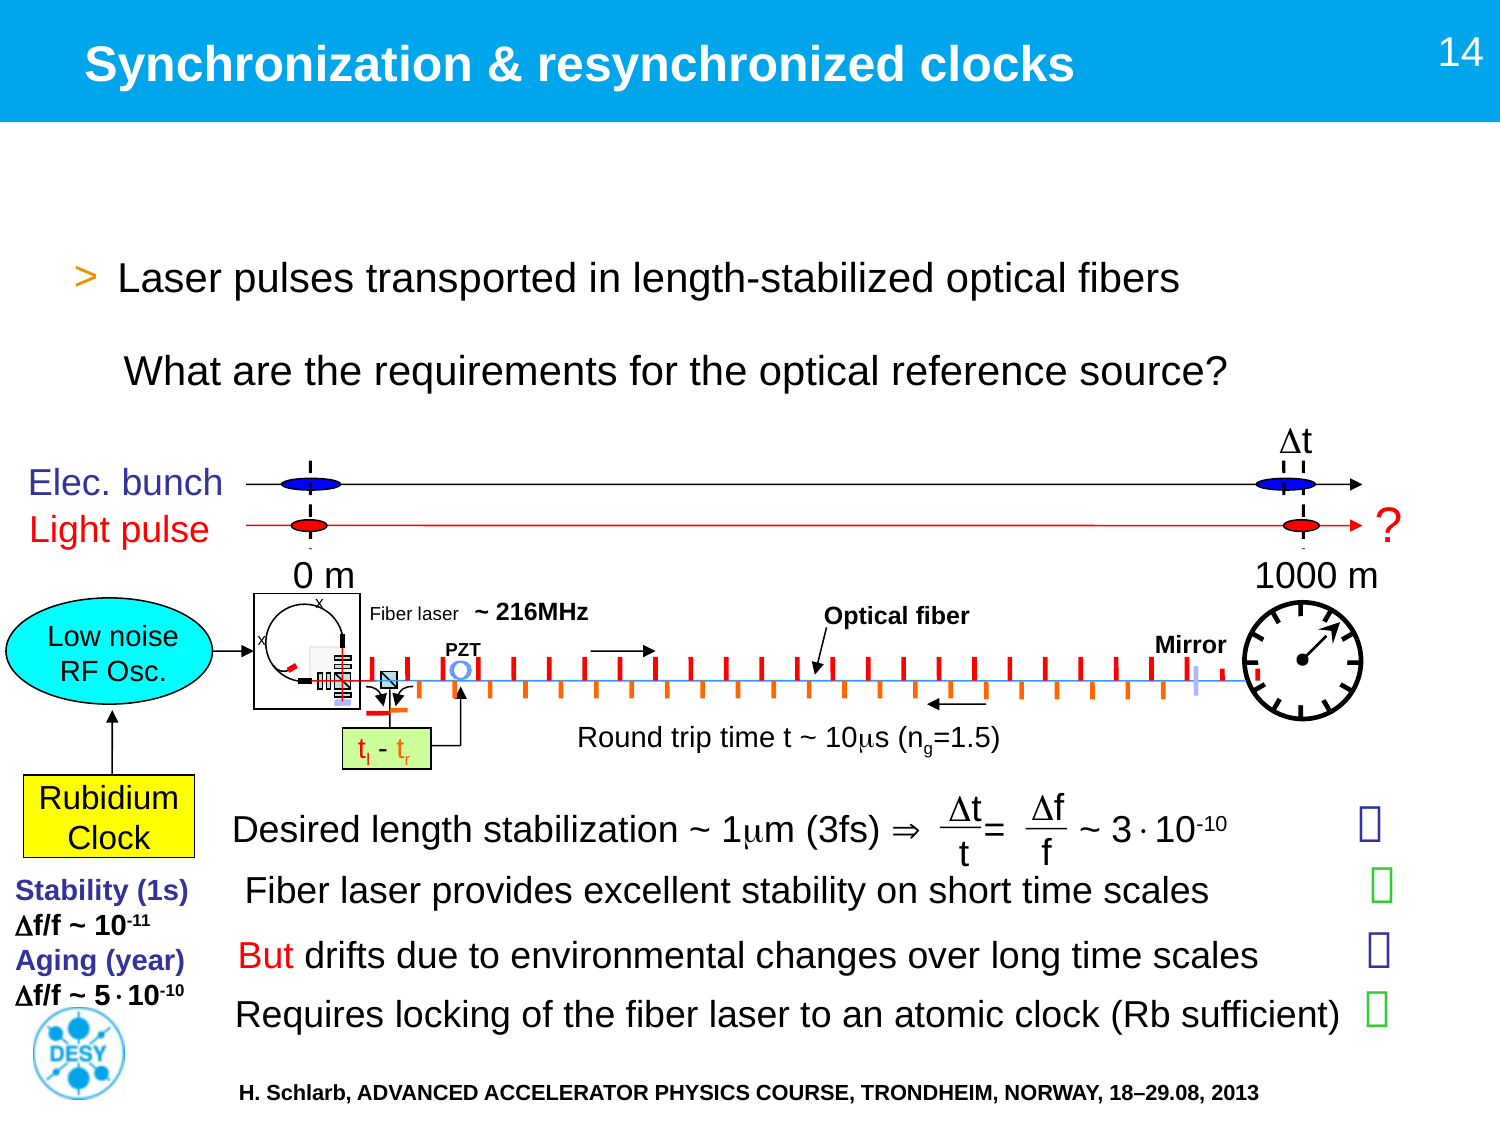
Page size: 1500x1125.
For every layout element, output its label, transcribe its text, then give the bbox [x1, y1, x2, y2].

list Laser pulses transported in length-stabilized optical fibers [58, 243, 1479, 986]
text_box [0, 597, 1420, 1046]
text_box t [1264, 408, 1328, 469]
text_box [1350, 478, 1362, 484]
title Synchronization & resynchronized clocks [69, 16, 1467, 107]
text_box [281, 478, 341, 484]
slide_number 14 [1421, 17, 1500, 74]
text_box 1000 m [1239, 571, 1394, 596]
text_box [241, 587, 1247, 596]
picture [33, 1046, 125, 1100]
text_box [12, 485, 1418, 562]
text_box [1256, 478, 1316, 484]
text_box What are the requirements for the optical reference source? [108, 336, 1244, 402]
text_box 0 m [278, 571, 371, 586]
text_box Elec. bunch [13, 450, 239, 485]
